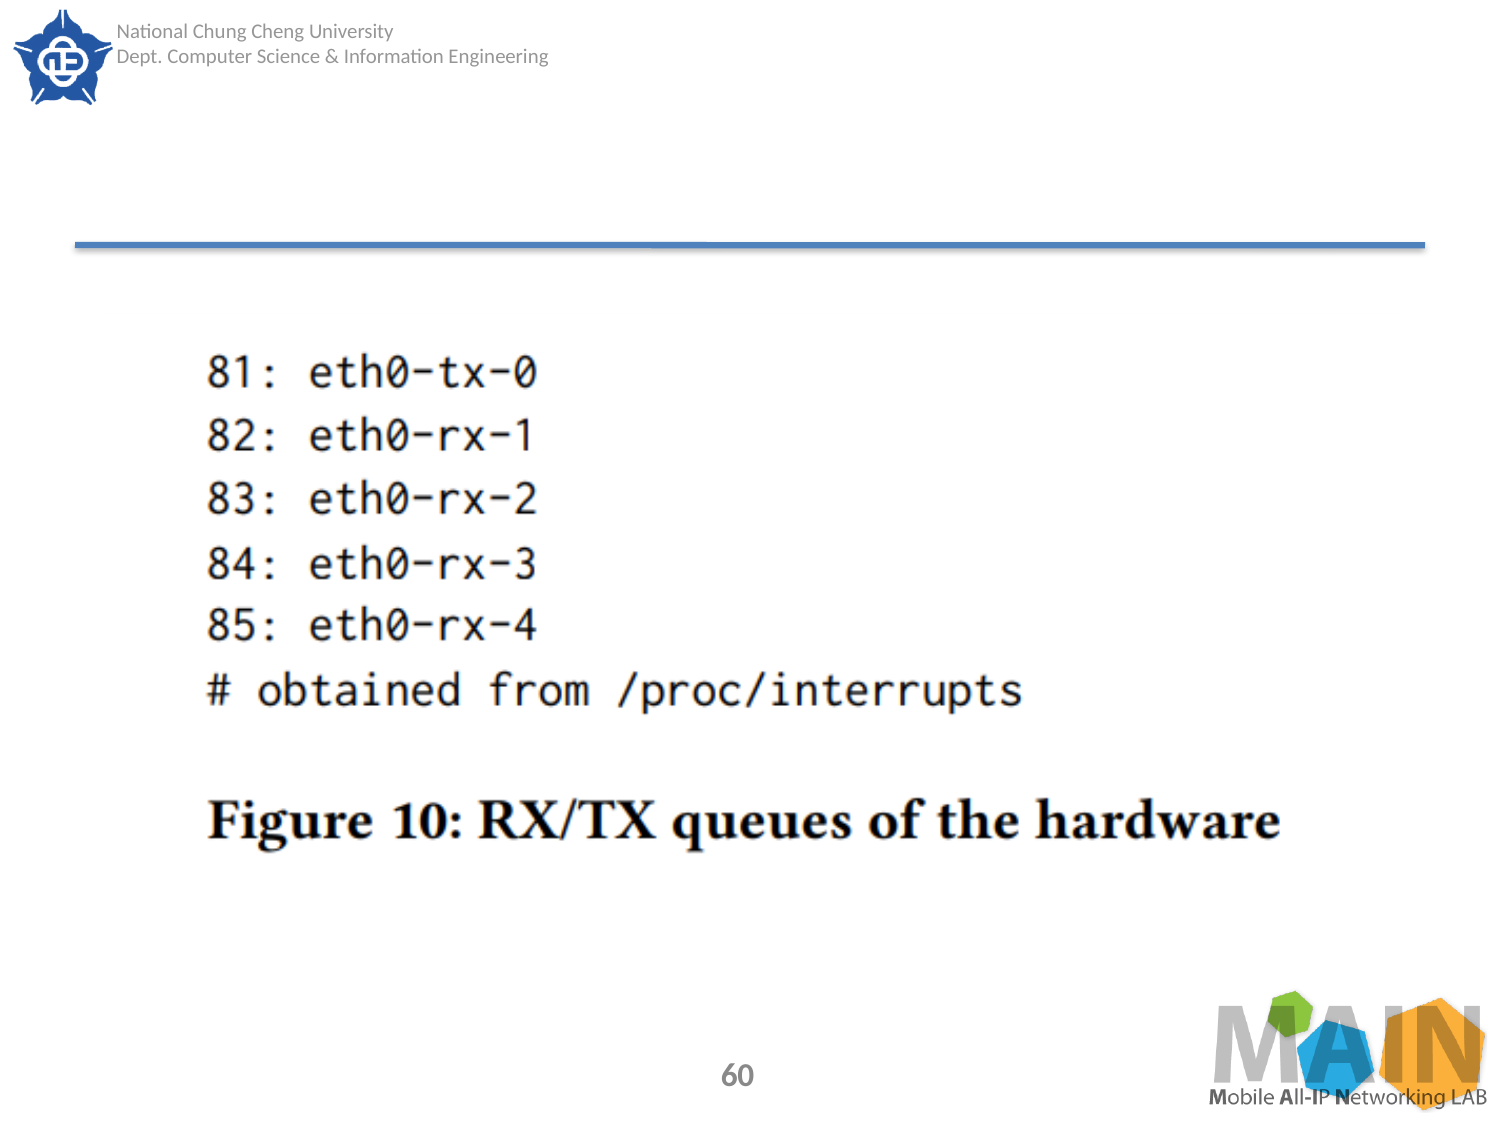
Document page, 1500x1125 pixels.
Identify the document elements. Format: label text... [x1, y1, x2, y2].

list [99, 312, 1401, 963]
slide_number 60 [562, 1042, 913, 1103]
picture [0, 0, 126, 113]
picture [119, 51, 126, 62]
picture [1050, 987, 1488, 1113]
